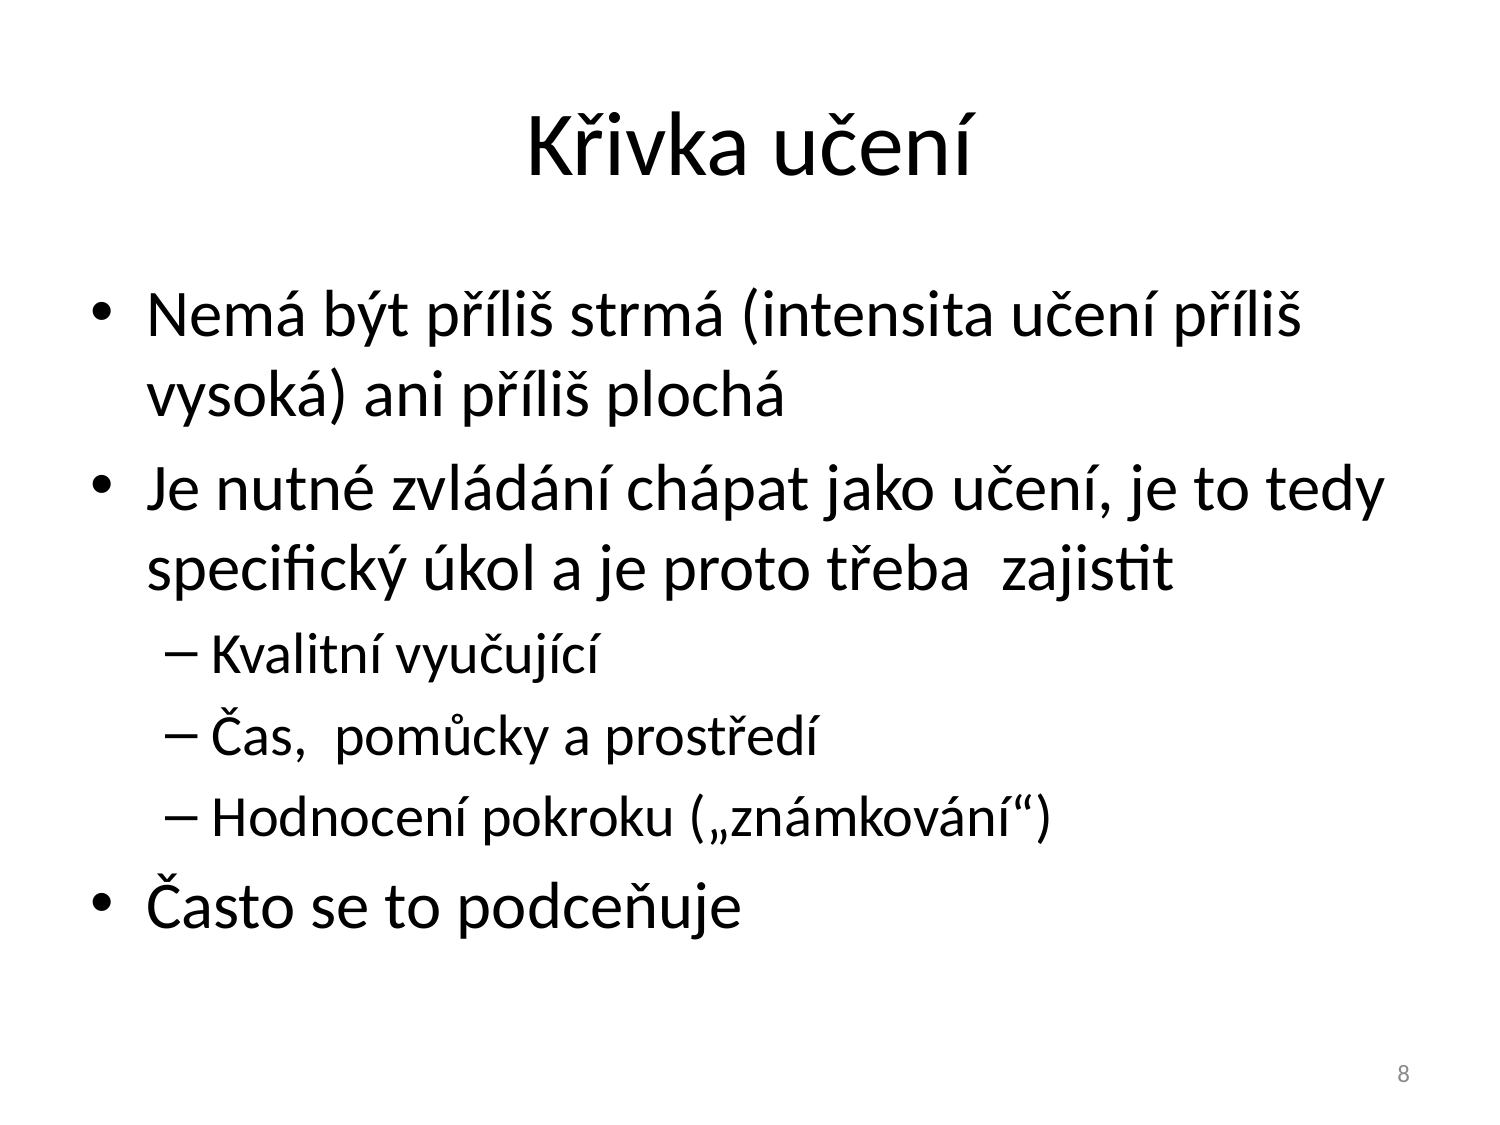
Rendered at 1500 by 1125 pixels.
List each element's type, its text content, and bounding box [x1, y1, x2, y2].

title Křivka učení [75, 45, 1425, 233]
list Nemá být příliš strmá (intensita učení příliš vysoká) ani příliš plochá Je nutné zvládání chápat jako učení, je to tedy specifický úkol a je proto třeba zajistit Kvalitní vyučující Čas, pomůcky a prostředí Hodnocení pokroku („známkování“) Často se to podceňuje [75, 262, 1425, 1005]
slide_number 8 [1074, 1042, 1425, 1103]
